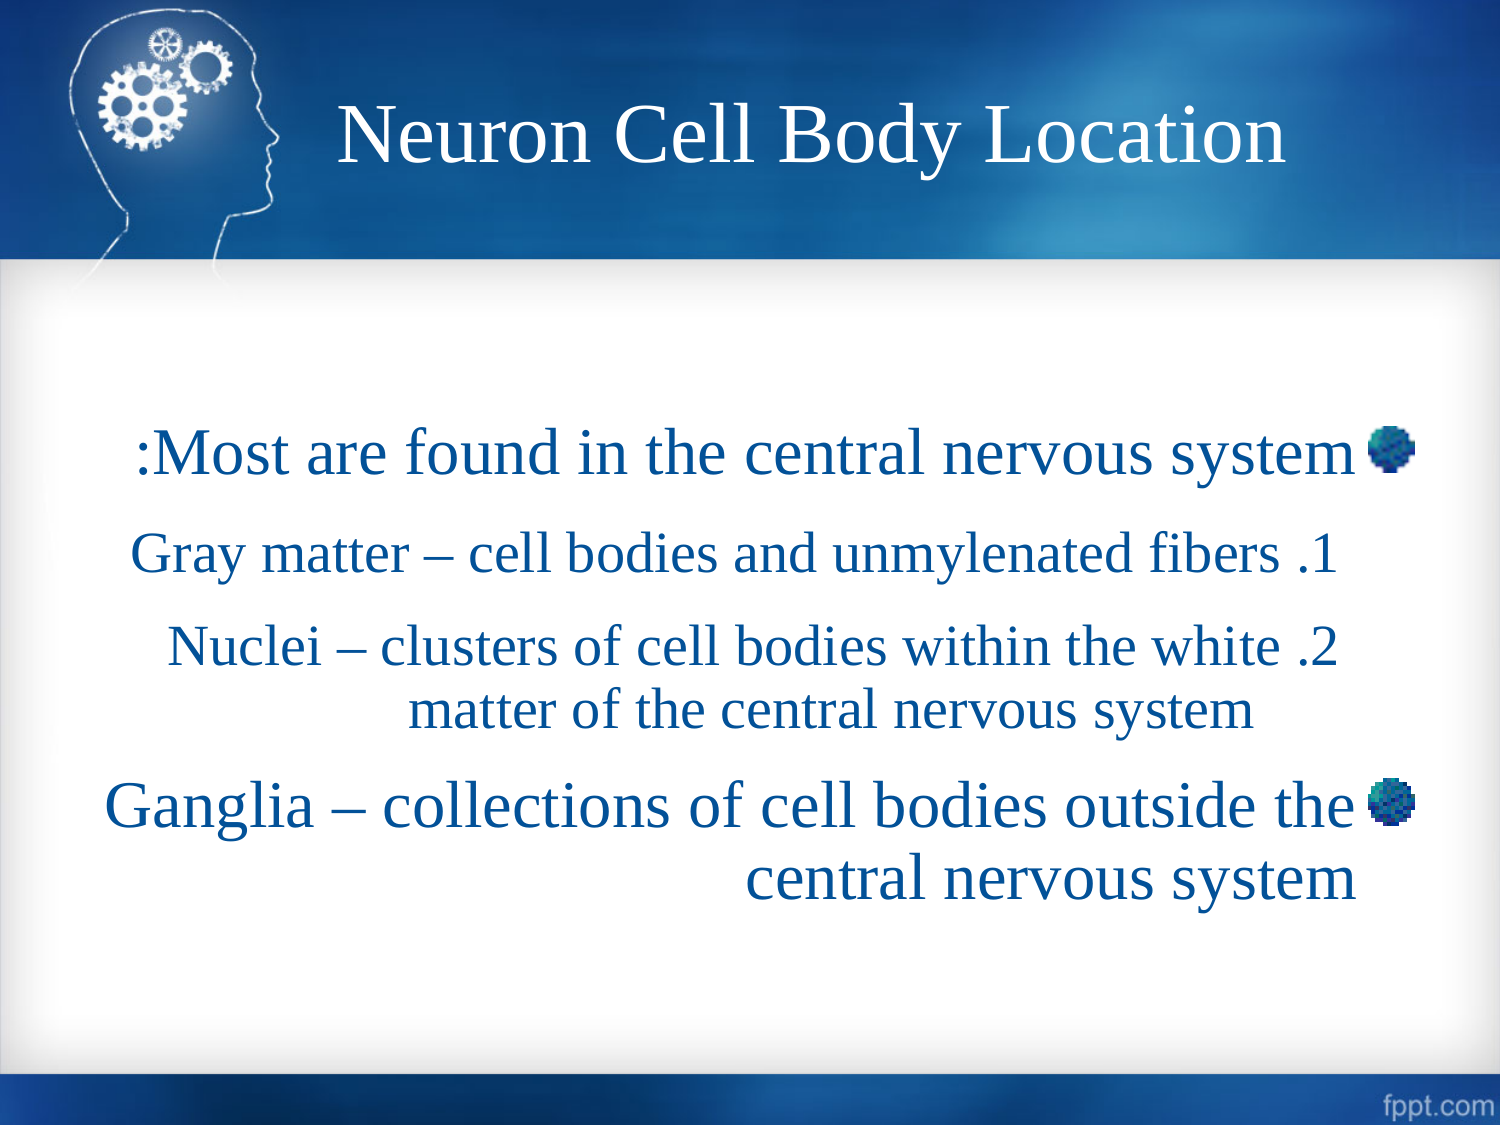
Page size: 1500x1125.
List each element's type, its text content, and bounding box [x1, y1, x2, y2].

text_box Most are found in the central nervous system: 1. Gray matter – cell bodies and unmylenated fibers 2. Nuclei – clusters of cell bodies within the white matter of the central nervous system Ganglia – collections of cell bodies outside the central nervous system [77, 410, 1430, 922]
text_box Neuron Cell Body Location [125, 69, 1500, 187]
picture [0, 0, 1500, 1125]
